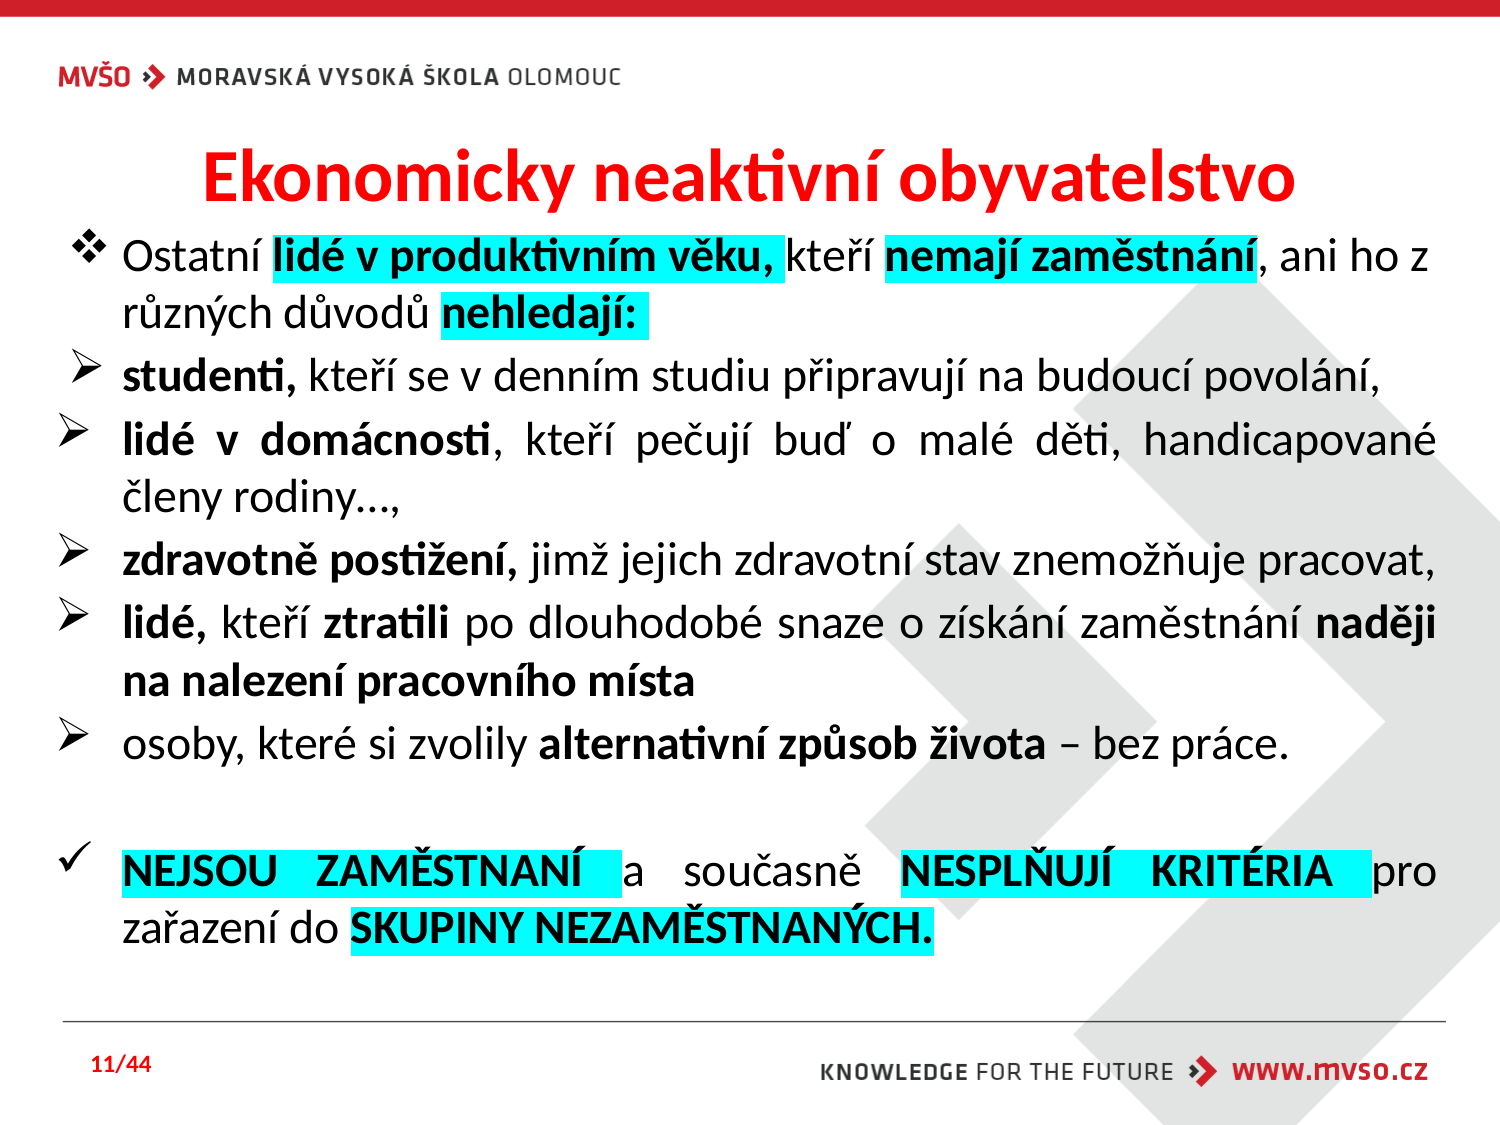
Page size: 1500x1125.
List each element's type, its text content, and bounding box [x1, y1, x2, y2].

text_box 11/44 [74, 1040, 213, 1085]
picture [0, 0, 1500, 1125]
title Ekonomicky neaktivní obyvatelstvo [75, 77, 1425, 215]
list Ostatní lidé v produktivním věku, kteří nemají zaměstnání, ani ho z různých důvodů nehledají: studenti, kteří se v denním studiu připravují na budoucí povolání, lidé v domácnosti, kteří pečují buď o malé děti, handicapované členy rodiny…, zdravotně postižení, jimž jejich zdravotní stav znemožňuje pracovat, lidé, kteří ztratili po dlouhodobé snaze o získání zaměstnání naději na nalezení pracovního místa osoby, které si zvolily alternativní způsob života – bez práce. NEJSOU ZAMĚSTNANÍ a současně NESPLŇUJÍ KRITÉRIA pro zařazení do SKUPINY NEZAMĚSTNANÝCH. [34, 215, 1453, 1008]
